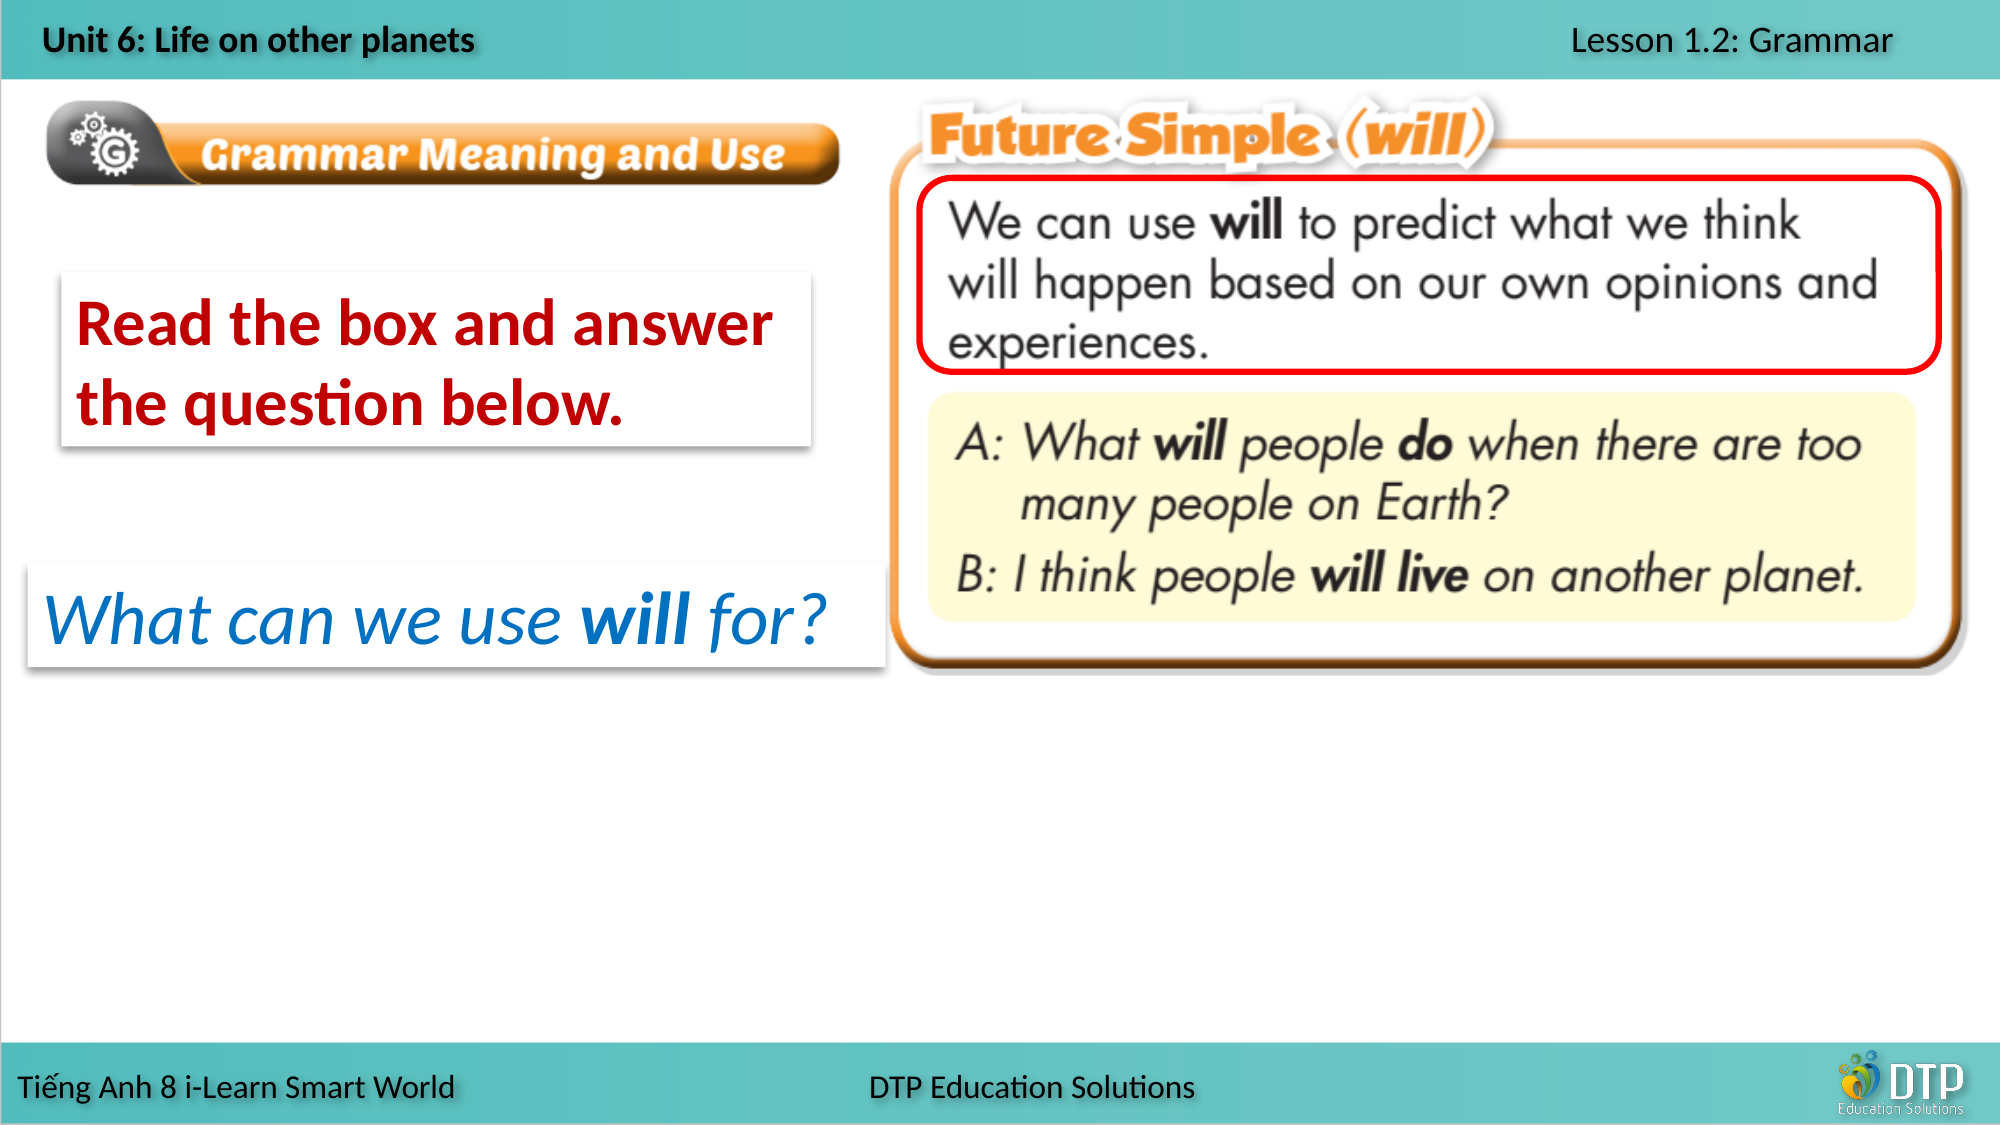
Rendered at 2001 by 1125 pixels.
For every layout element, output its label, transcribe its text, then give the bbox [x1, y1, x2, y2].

text_box Read the box and answer the question below. [61, 271, 811, 447]
picture [0, 0, 2000, 1125]
text_box What can we use will for? [27, 562, 885, 668]
